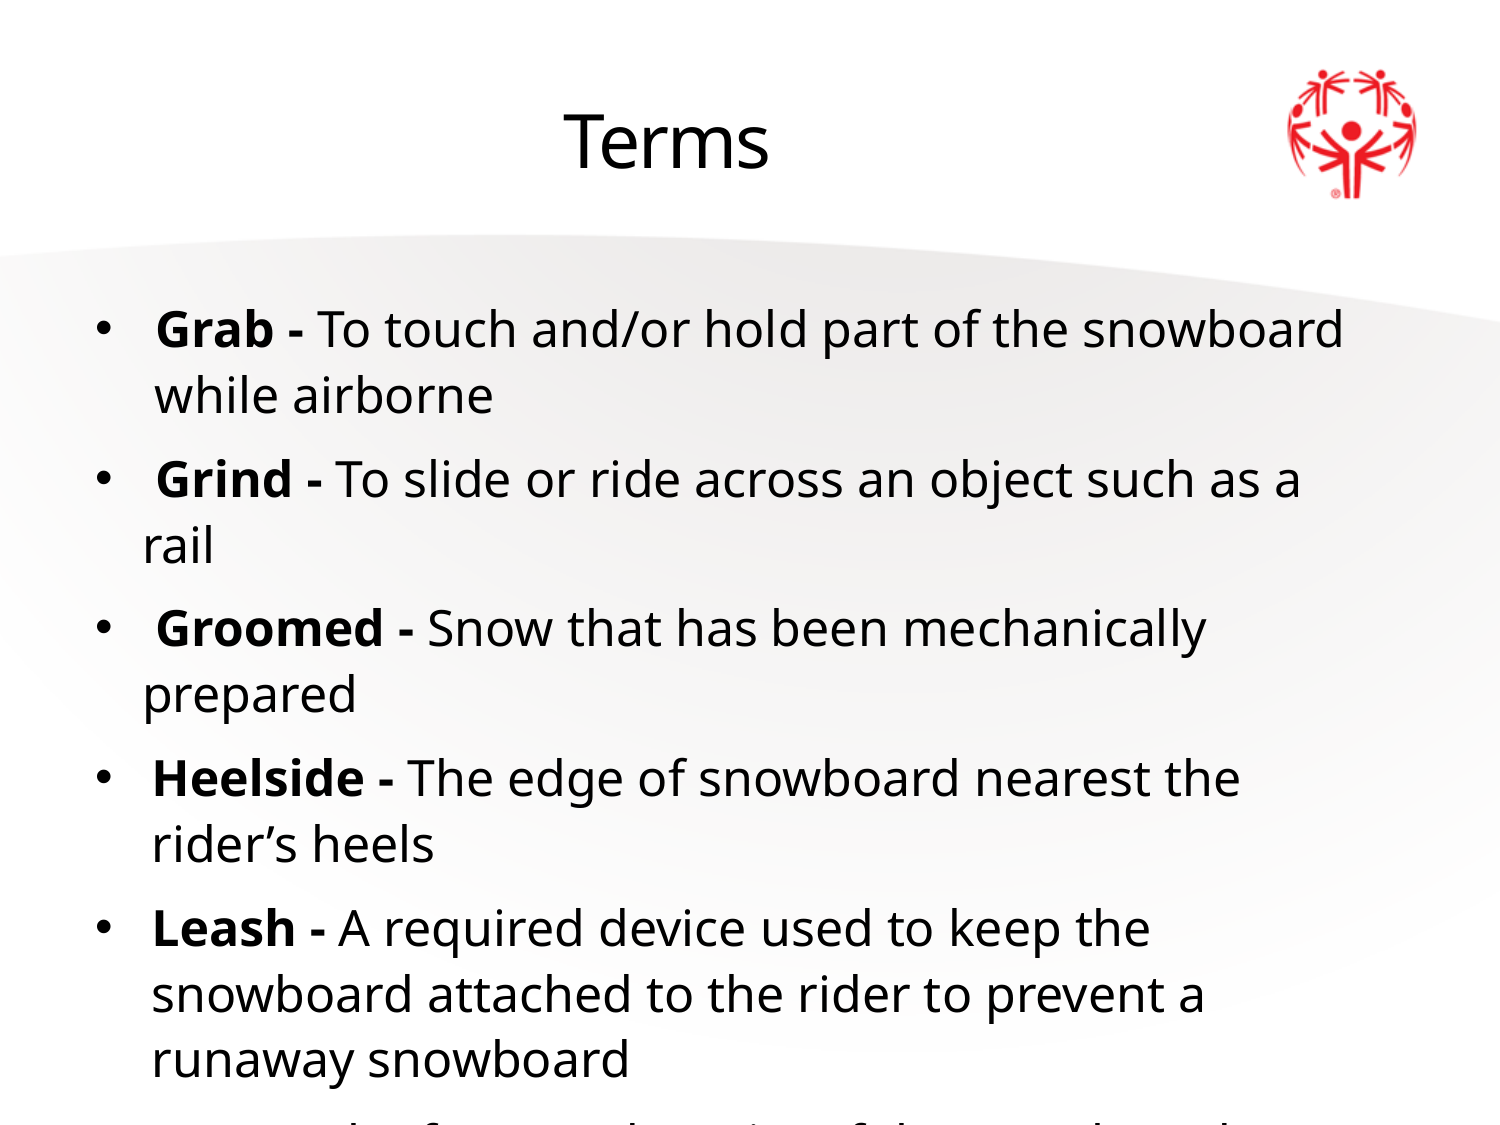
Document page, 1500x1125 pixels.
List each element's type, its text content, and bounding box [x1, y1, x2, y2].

title Terms [89, 60, 1247, 232]
picture [0, 0, 1500, 1125]
list Grab - To touch and/or hold part of the snowboard while airborne Grind - To slide or ride across an object such as a rail Groomed - Snow that has been mechanically prepared Heelside - The edge of snowboard nearest the rider’s heels Leash - A required device used to keep the snowboard attached to the rider to prevent a runaway snowboard Nose - The front end, or tip, of the snowboard [89, 285, 1388, 1018]
